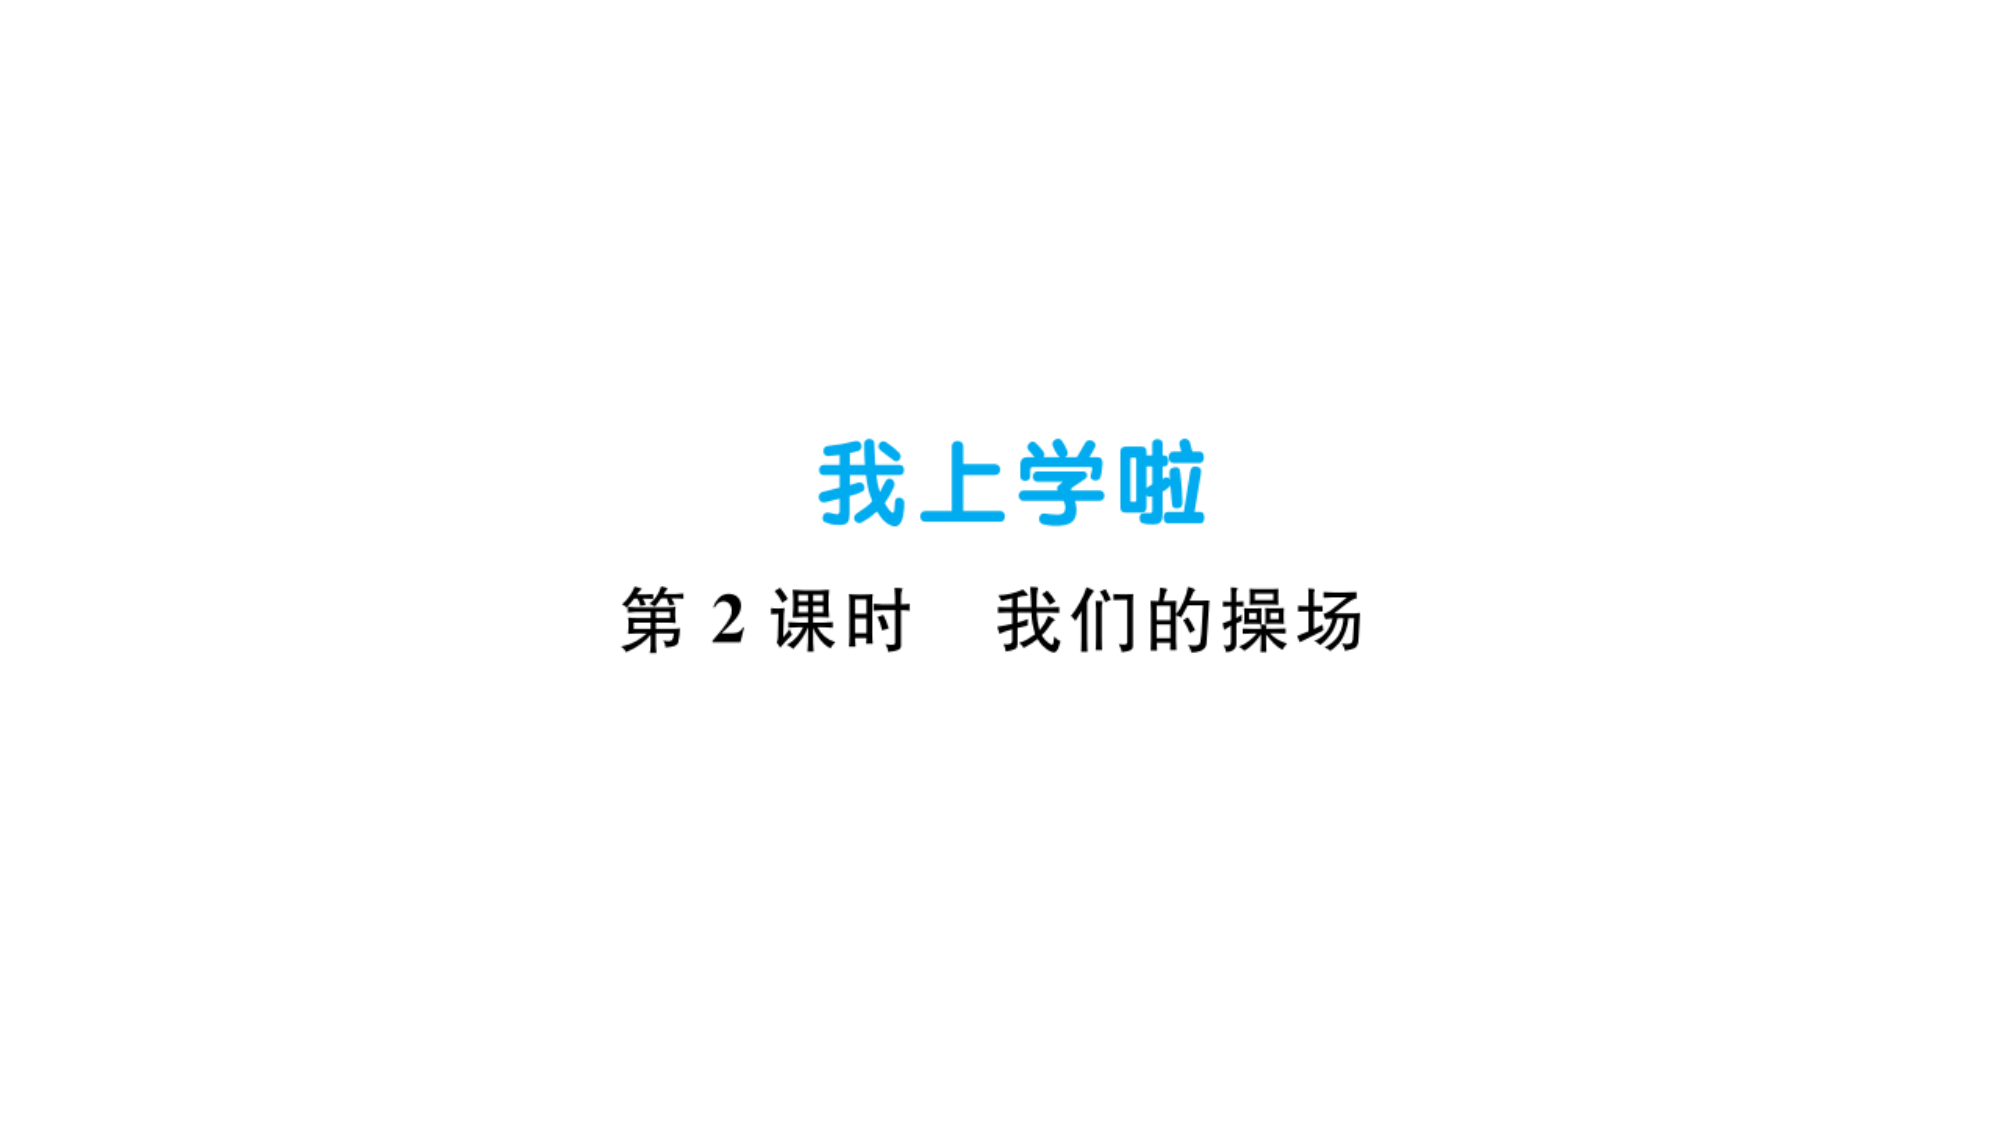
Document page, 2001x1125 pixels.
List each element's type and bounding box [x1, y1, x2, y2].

picture [578, 428, 1422, 672]
